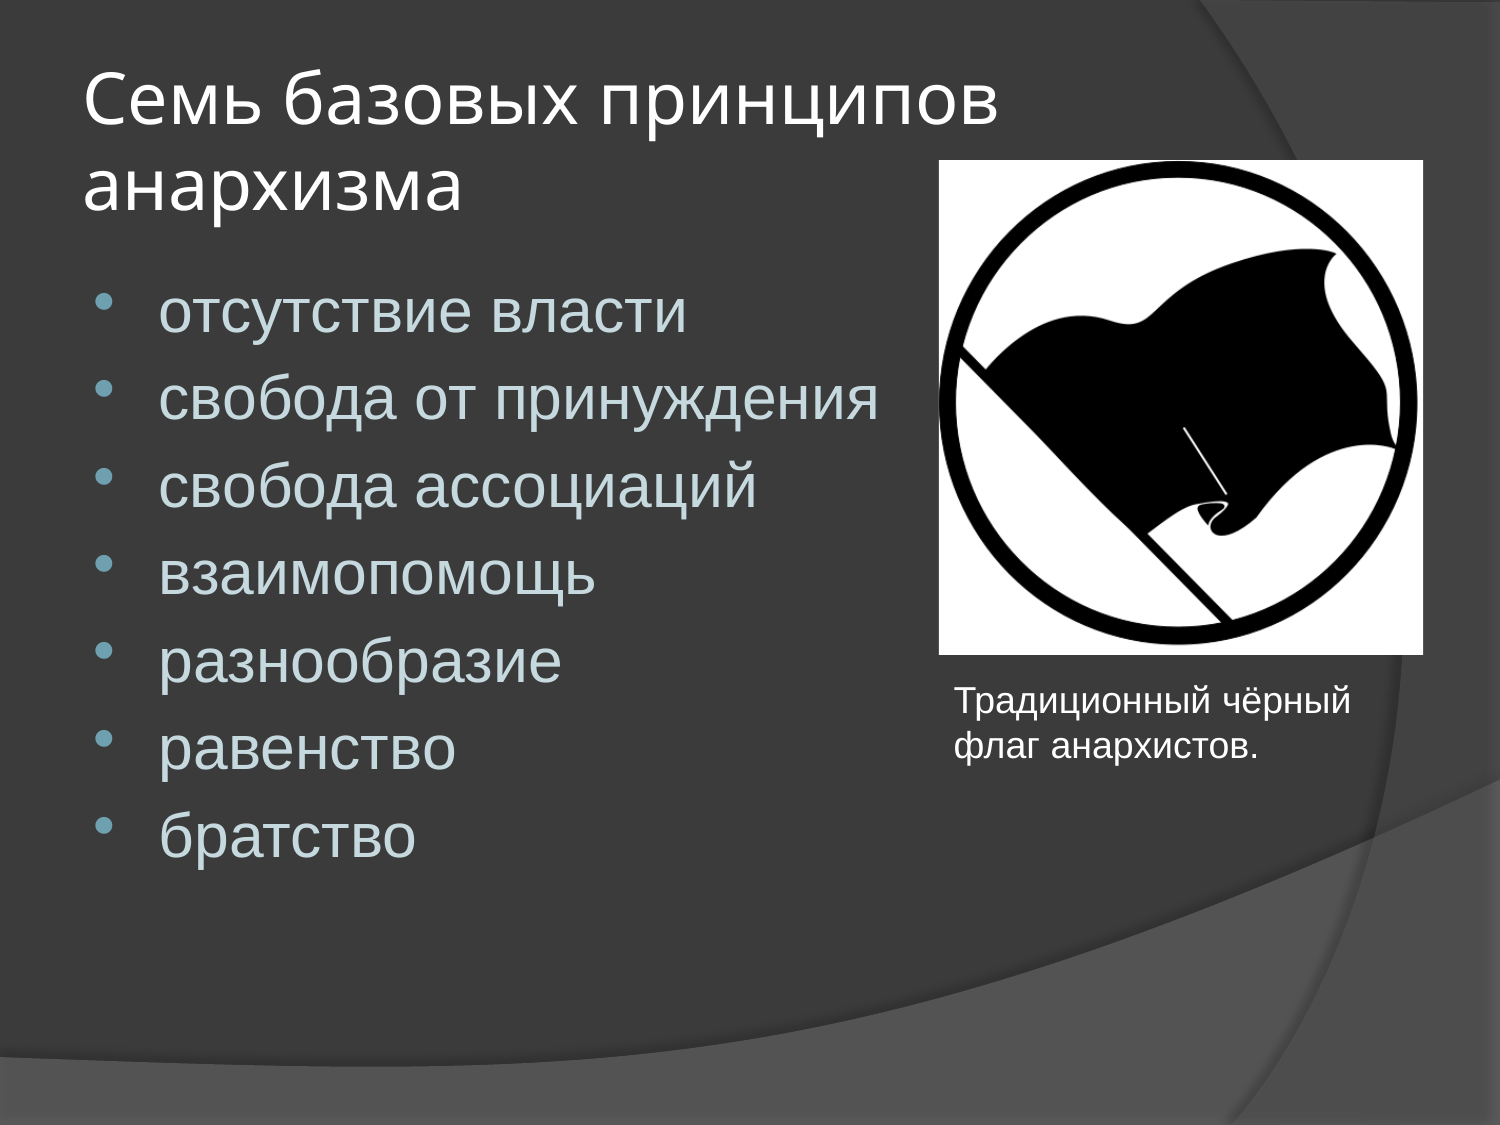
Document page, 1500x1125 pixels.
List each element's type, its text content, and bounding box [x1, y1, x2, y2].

title Семь базовых принципов анархизма [75, 45, 1300, 233]
list отсутствие власти свобода от принуждения свобода ассоциаций взаимопомощь разнообразие равенство братство [75, 262, 1300, 1005]
picture [938, 160, 1424, 656]
text_box Традиционный чёрный флаг анархистов. [938, 668, 1424, 774]
